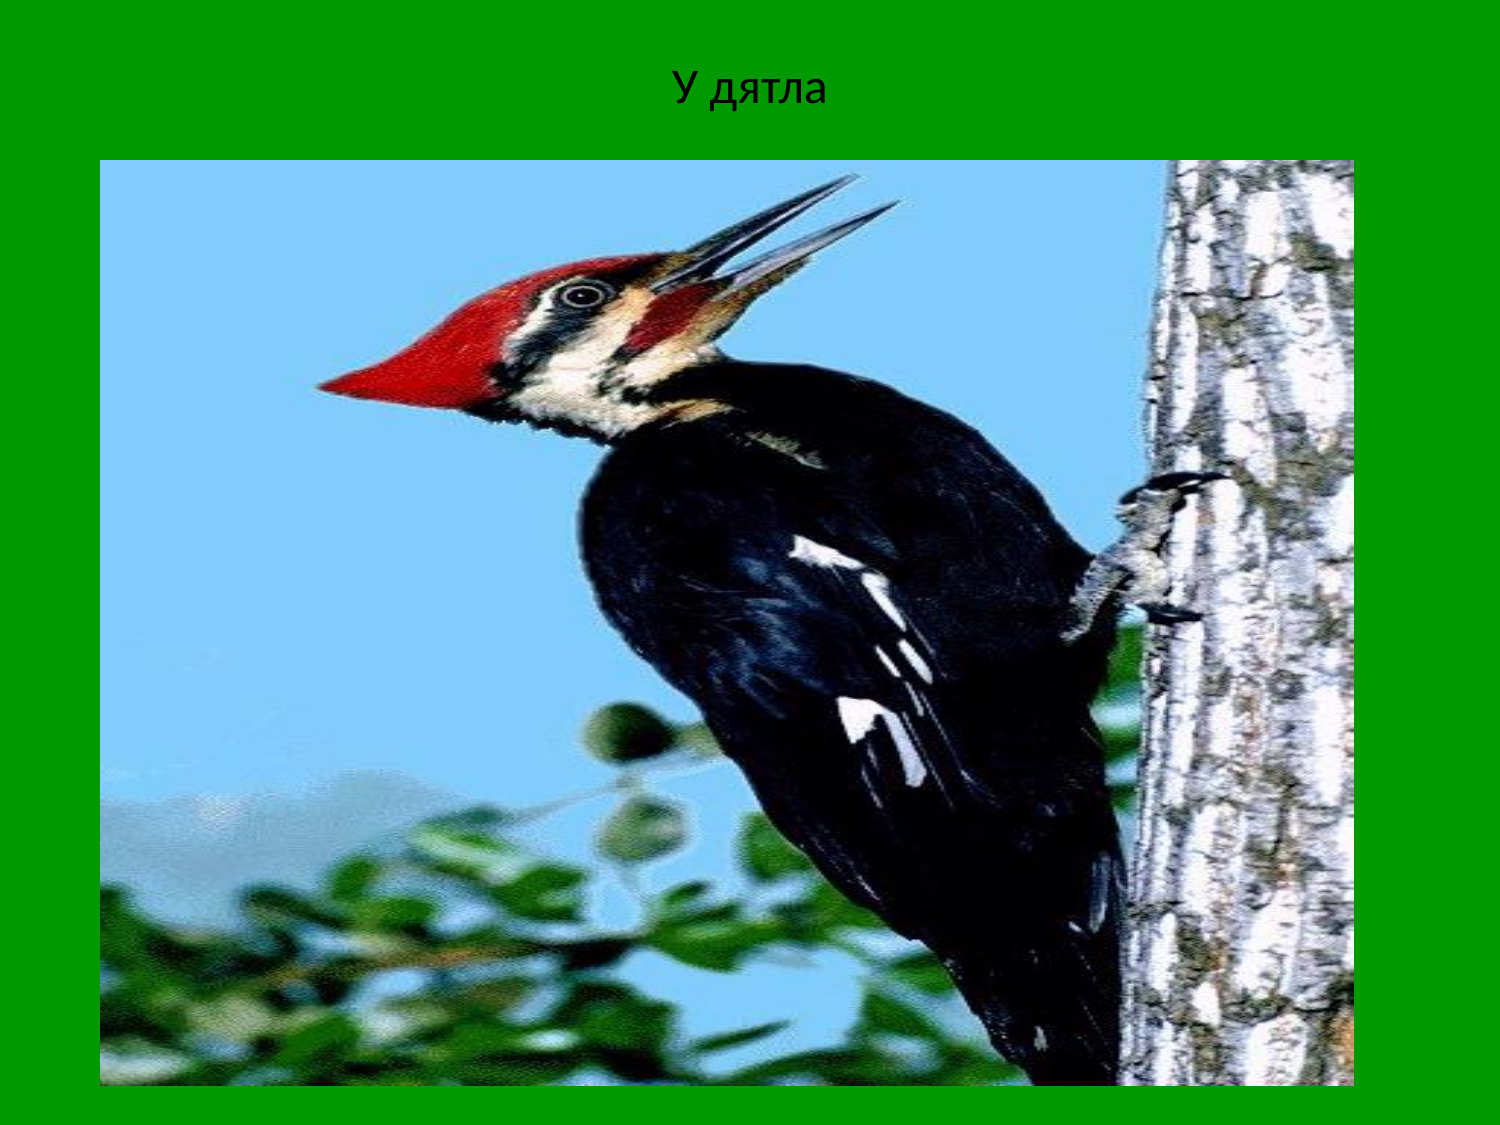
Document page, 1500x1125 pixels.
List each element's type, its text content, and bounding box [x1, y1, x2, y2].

picture [100, 160, 1355, 1087]
title У дятла [75, 45, 1425, 233]
